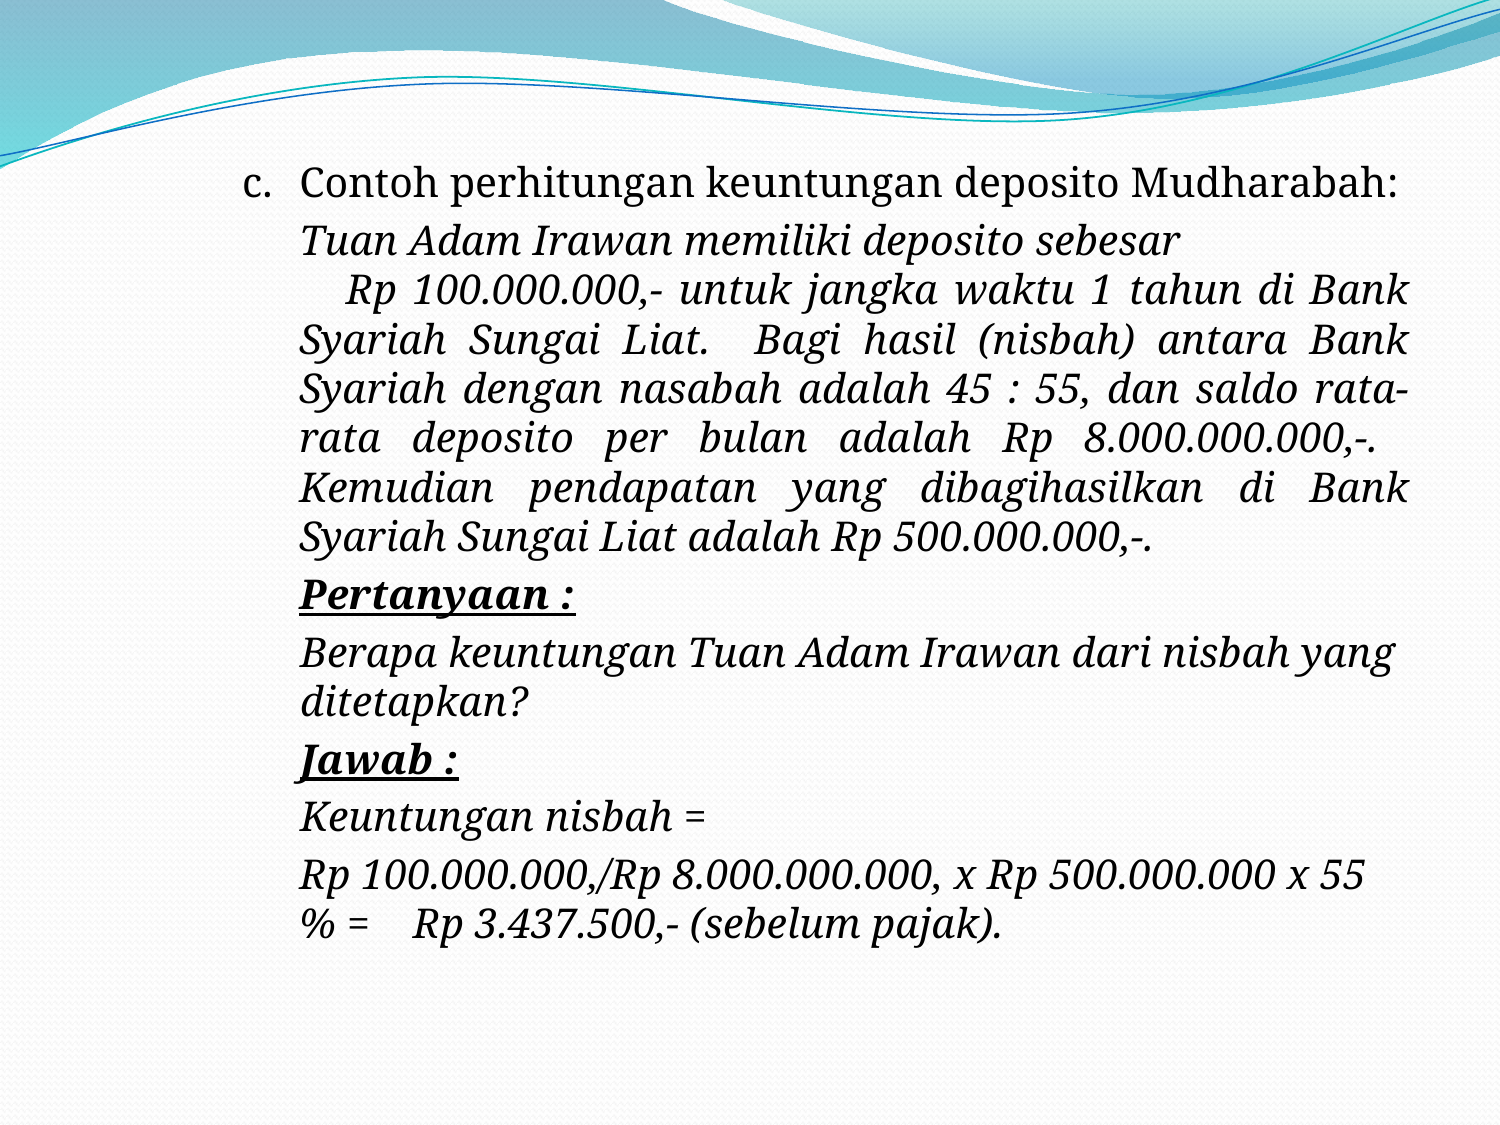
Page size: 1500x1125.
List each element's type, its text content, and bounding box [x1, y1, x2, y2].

list c. Contoh perhitungan keuntungan deposito Mudharabah: Tuan Adam Irawan memiliki deposito sebesar Rp 100.000.000,- untuk jangka waktu 1 tahun di Bank Syariah Sungai Liat. Bagi hasil (nisbah) antara Bank Syariah dengan nasabah adalah 45 : 55, dan saldo rata-rata deposito per bulan adalah Rp 8.000.000.000,-. Kemudian pendapatan yang dibagihasilkan di Bank Syariah Sungai Liat adalah Rp 500.000.000,-. Pertanyaan : Berapa keuntungan Tuan Adam Irawan dari nisbah yang ditetapkan? Jawab : Keuntungan nisbah = Rp 100.000.000,/Rp 8.000.000.000, x Rp 500.000.000 x 55 % = Rp 3.437.500,- (sebelum pajak). [75, 149, 1425, 1038]
